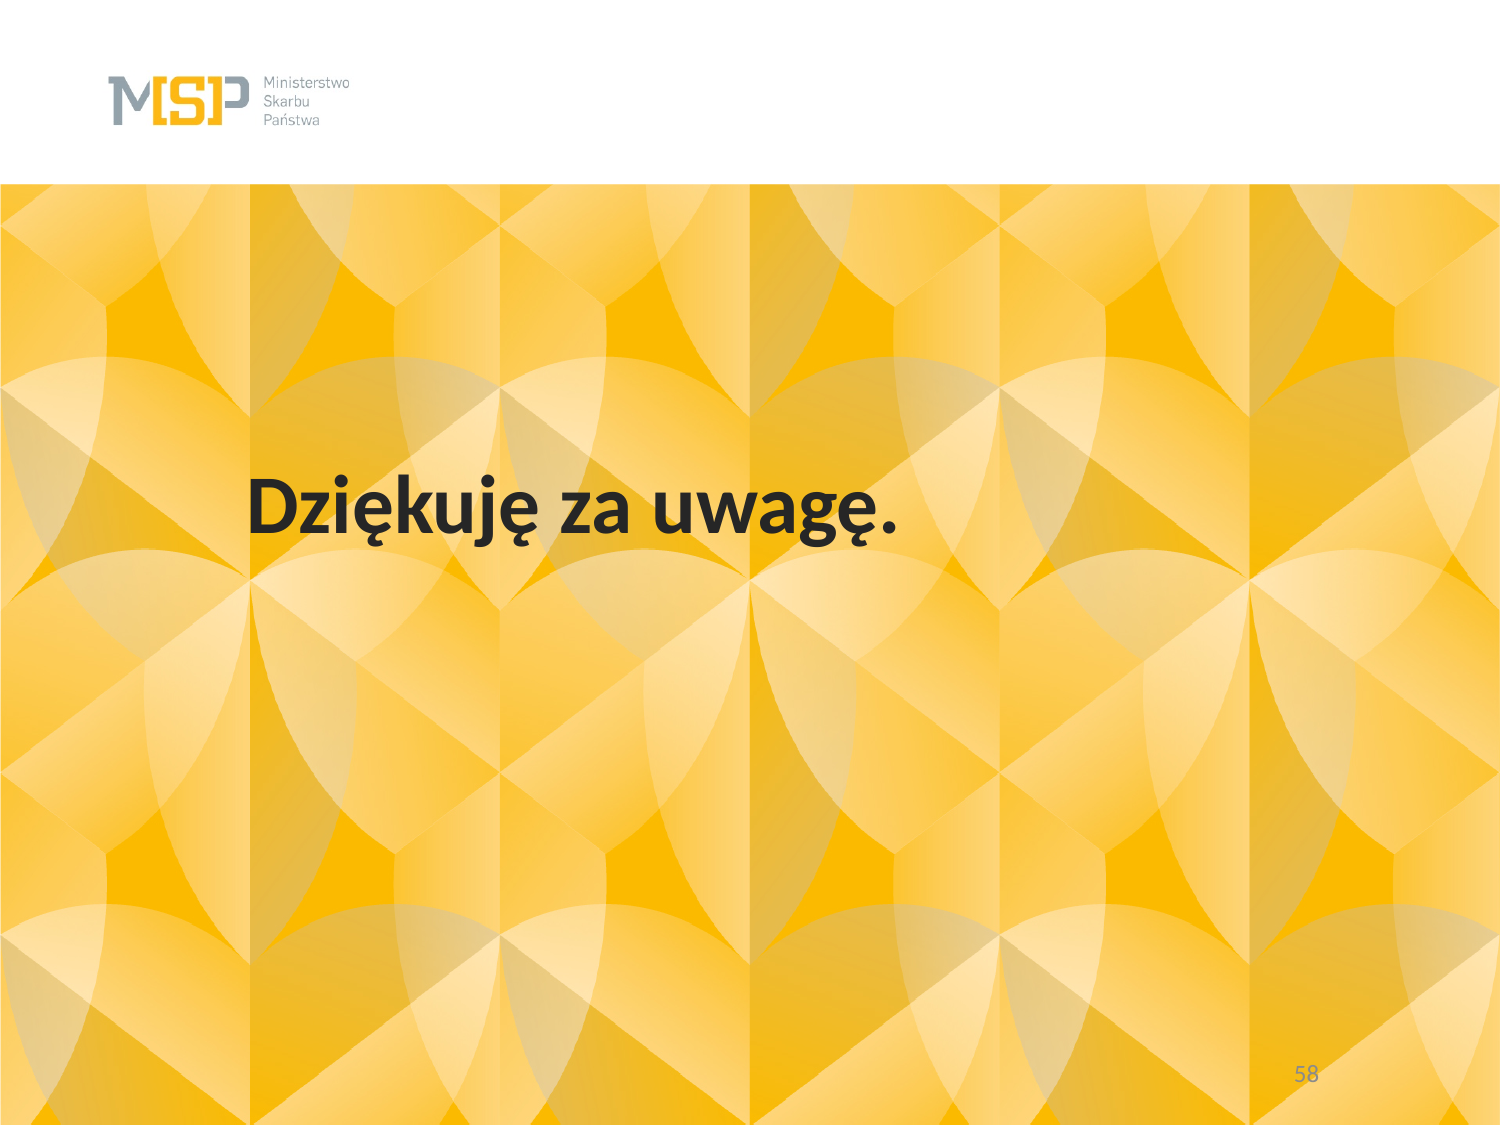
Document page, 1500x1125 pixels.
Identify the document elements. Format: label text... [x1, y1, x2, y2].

slide_number 58 [1075, 1042, 1335, 1103]
picture [0, 0, 1500, 1125]
title Dziękuję za uwagę. [246, 452, 1427, 547]
